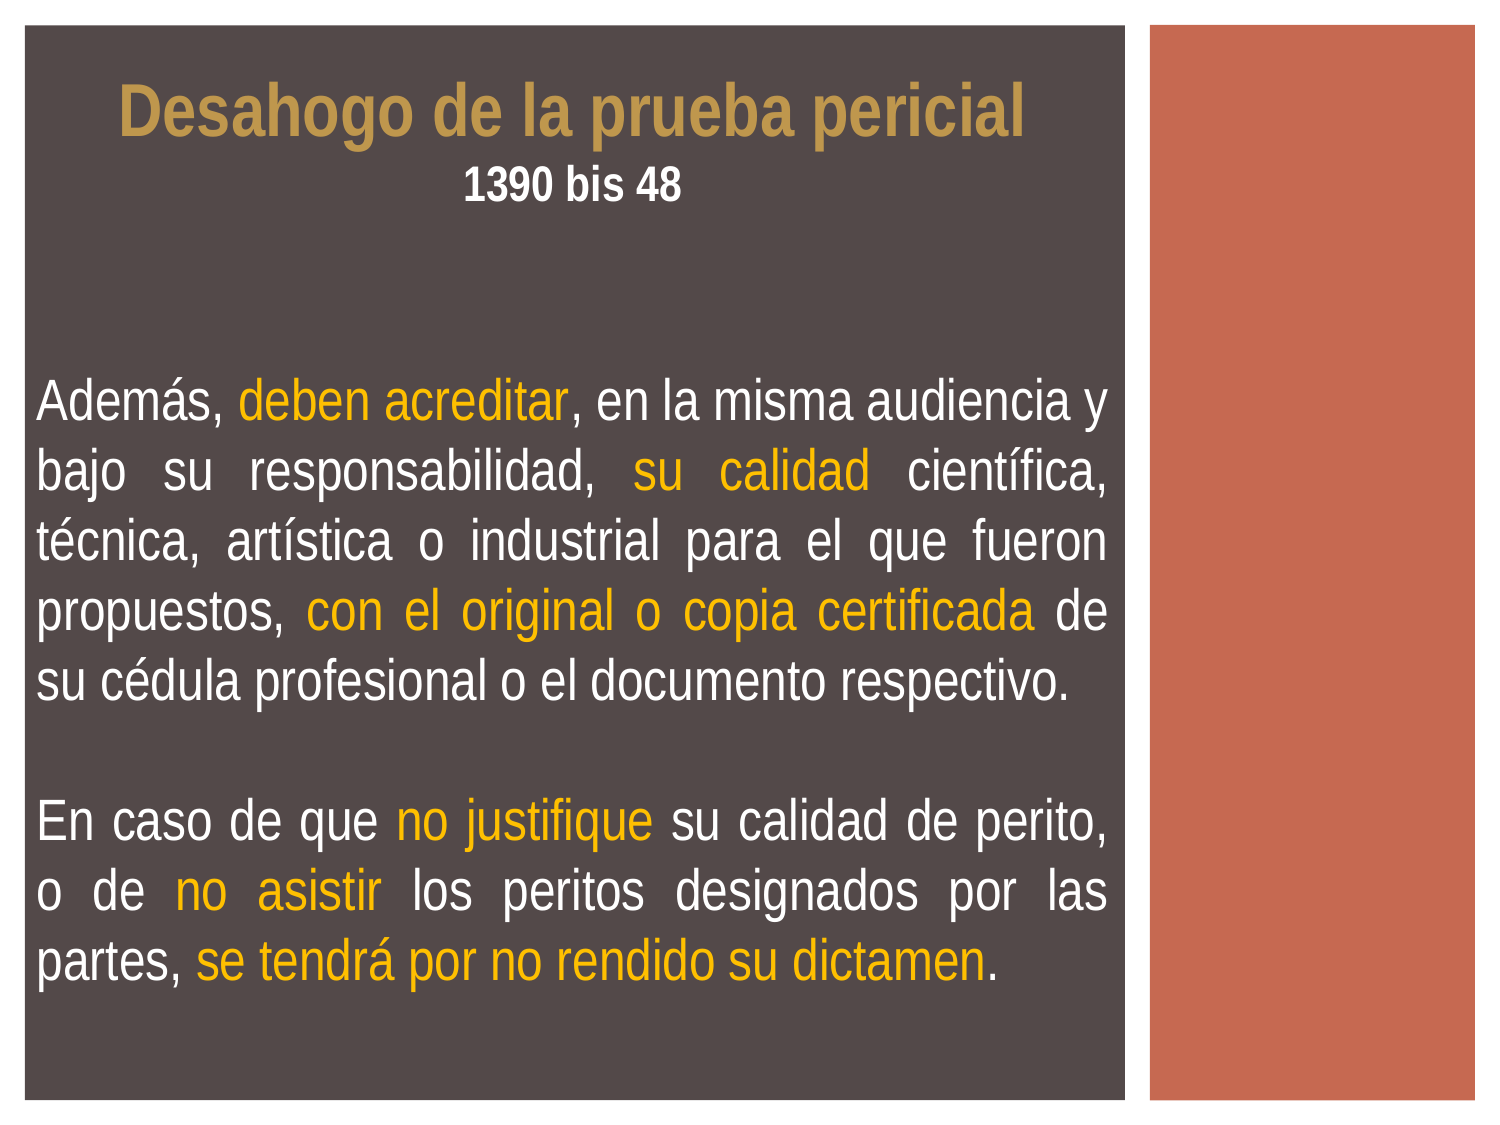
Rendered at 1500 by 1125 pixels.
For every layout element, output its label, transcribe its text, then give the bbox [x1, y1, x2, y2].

text_box Desahogo de la prueba pericial 1390 bis 48 Además, deben acreditar, en la misma audiencia y bajo su responsabilidad, su calidad científica, técnica, artística o industrial para el que fueron propuestos, con el original o copia certificada de su cédula profesional o el documento respectivo. En caso de que no justifique su calidad de perito, o de no asistir los peritos designados por las partes, se tendrá por no rendido su dictamen. [29, 54, 1116, 1000]
